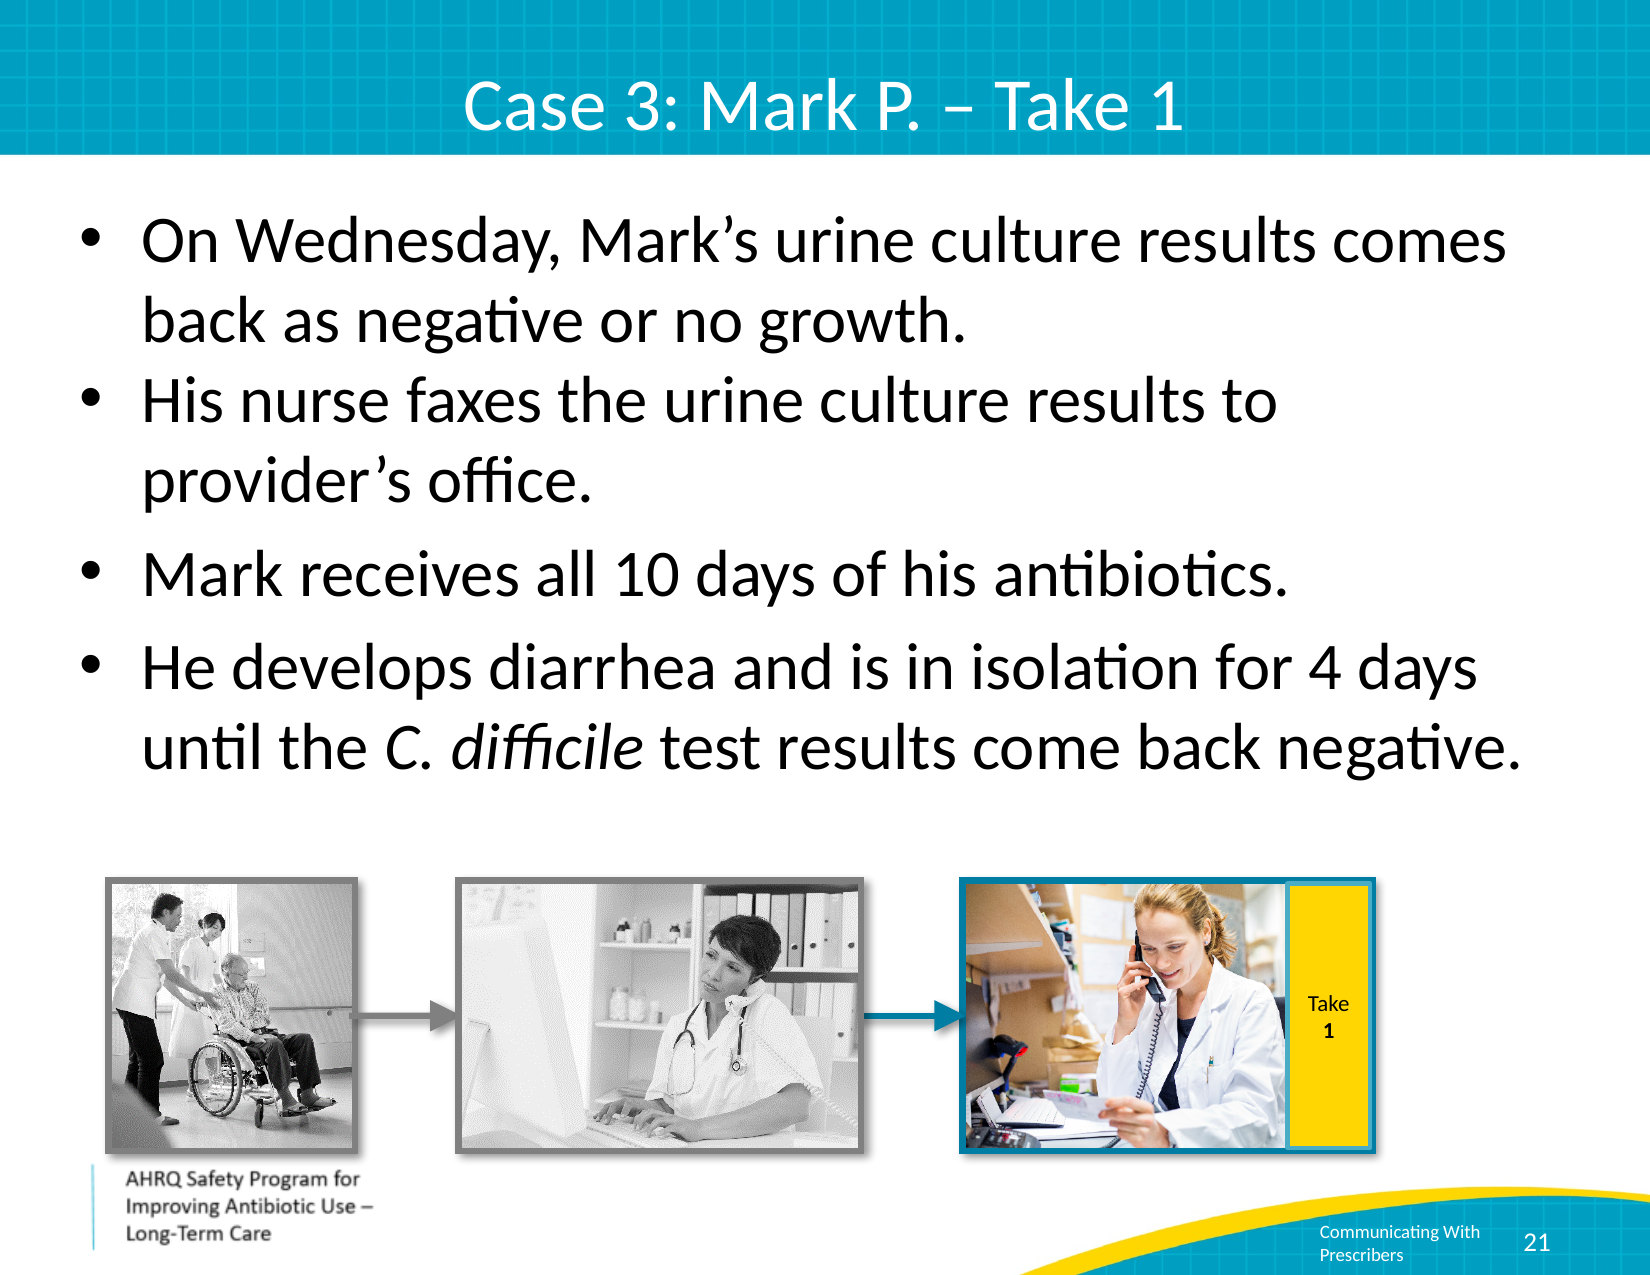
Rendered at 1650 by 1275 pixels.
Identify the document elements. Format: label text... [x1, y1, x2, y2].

list On Wednesday, Mark’s urine culture results comes back as negative or no growth. His nurse faxes the urine culture results to provider’s office. Mark receives all 10 days of his antibiotics. He develops diarrhea and is in isolation for 4 days until the C. difficile test results come back negative. [62, 187, 1568, 1139]
slide_number 21 [1487, 1207, 1568, 1275]
picture [0, 0, 1650, 1275]
title Case 3: Mark P. – Take 1 [82, 51, 1568, 150]
